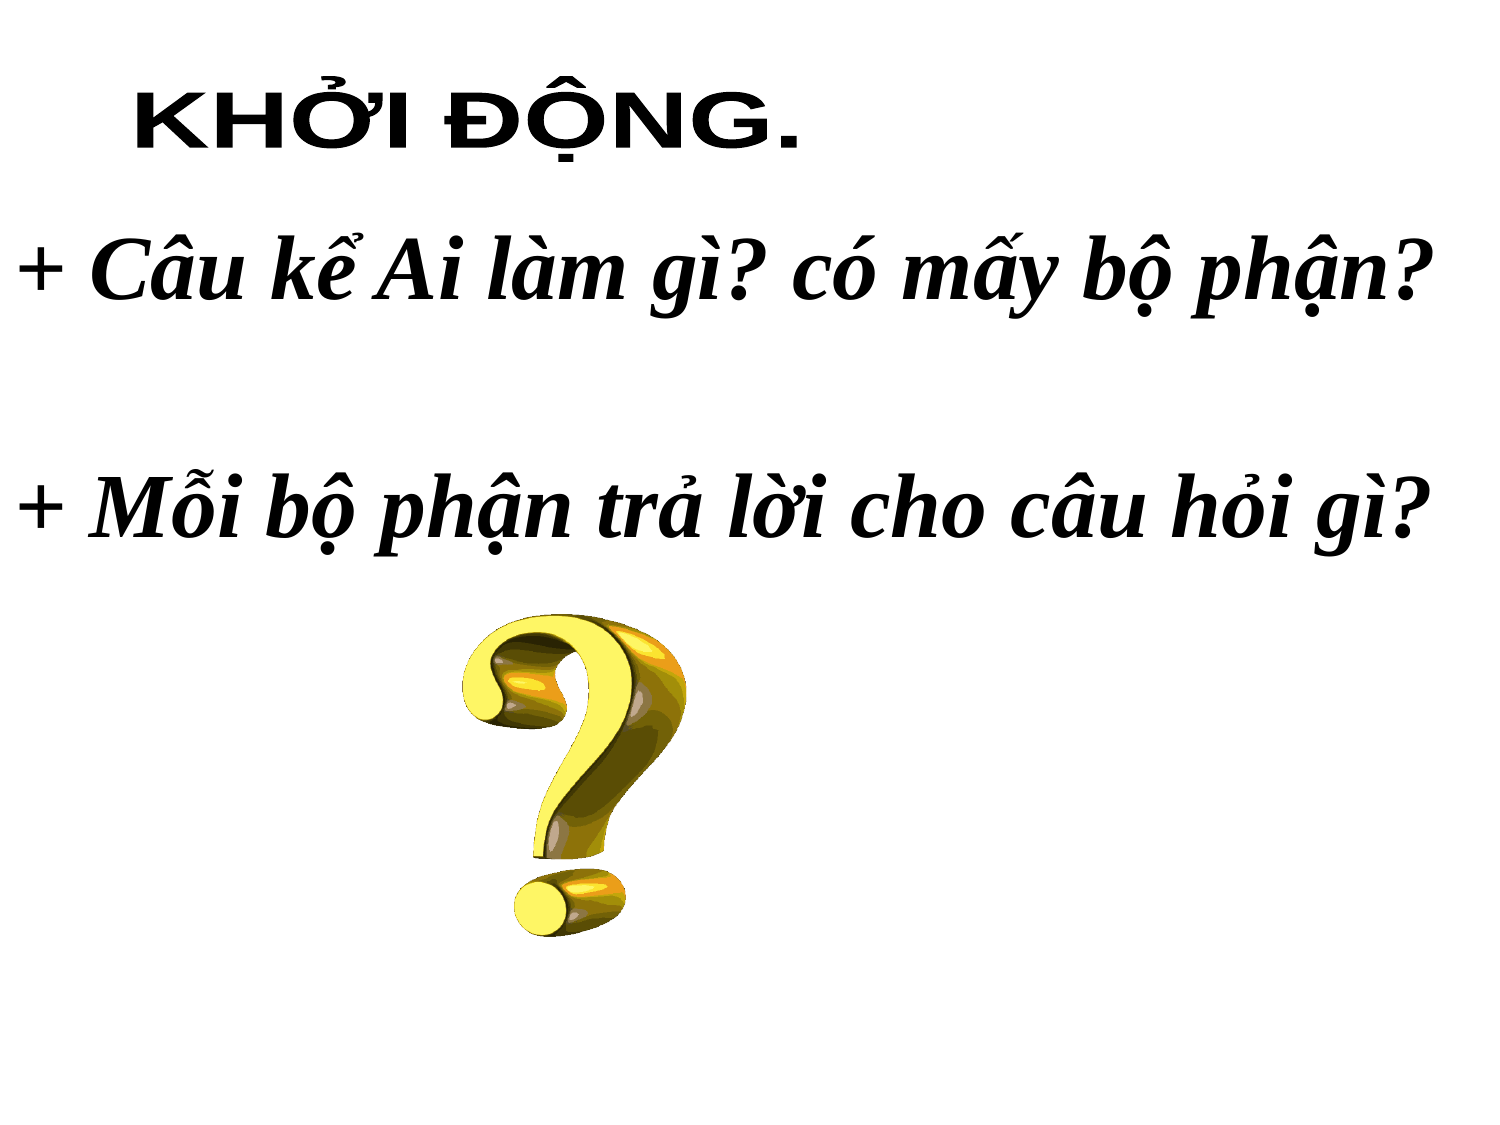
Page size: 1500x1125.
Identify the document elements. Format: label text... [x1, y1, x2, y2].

text_box + Mỗi bộ phận trả lời cho câu hỏi gì? [0, 438, 1500, 563]
picture [462, 613, 688, 938]
text_box + Câu kể Ai làm gì? có mấy bộ phận? [0, 200, 1500, 326]
